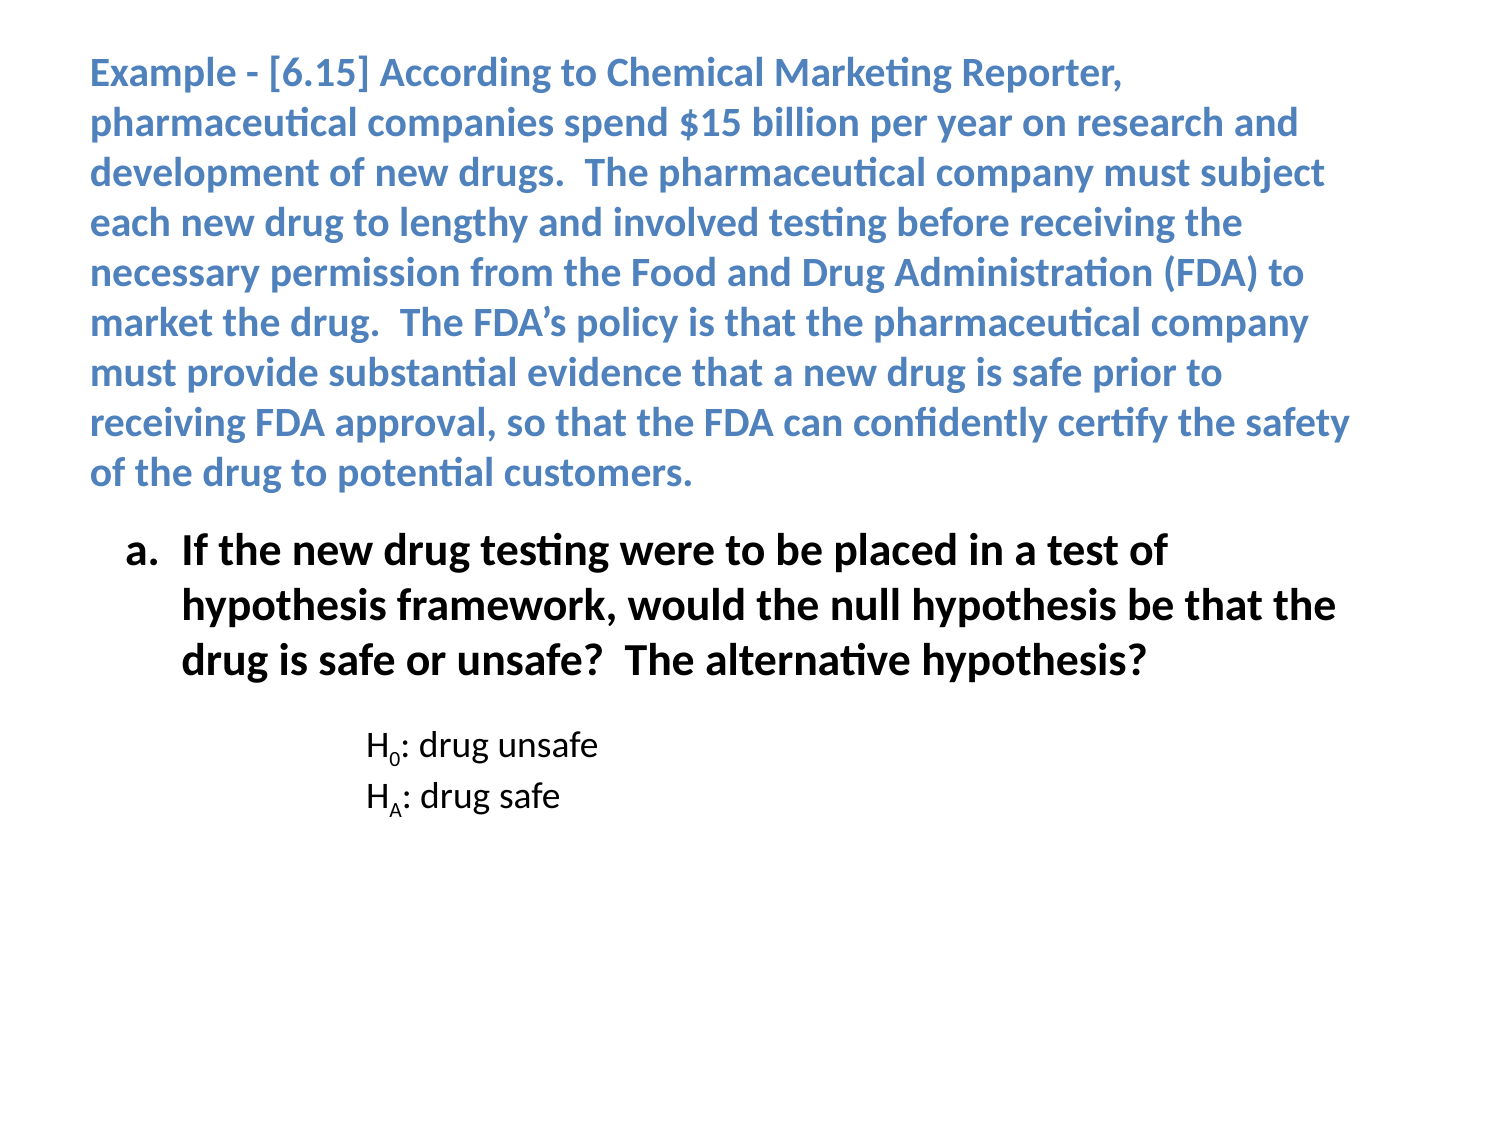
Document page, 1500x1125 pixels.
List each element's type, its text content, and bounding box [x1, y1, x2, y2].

text_box Example - [6.15] According to Chemical Marketing Reporter, pharmaceutical companies spend $15 billion per year on research and development of new drugs. The pharmaceutical company must subject each new drug to lengthy and involved testing before receiving the necessary permission from the Food and Drug Administration (FDA) to market the drug. The FDA’s policy is that the pharmaceutical company must provide substantial evidence that a new drug is safe prior to receiving FDA approval, so that the FDA can confidently certify the safety of the drug to potential customers. [75, 37, 1400, 503]
text_box If the new drug testing were to be placed in a test of hypothesis framework, would the null hypothesis be that the drug is safe or unsafe? The alternative hypothesis? [35, 512, 1361, 693]
text_box H0: drug unsafe HA: drug safe [351, 712, 1027, 830]
